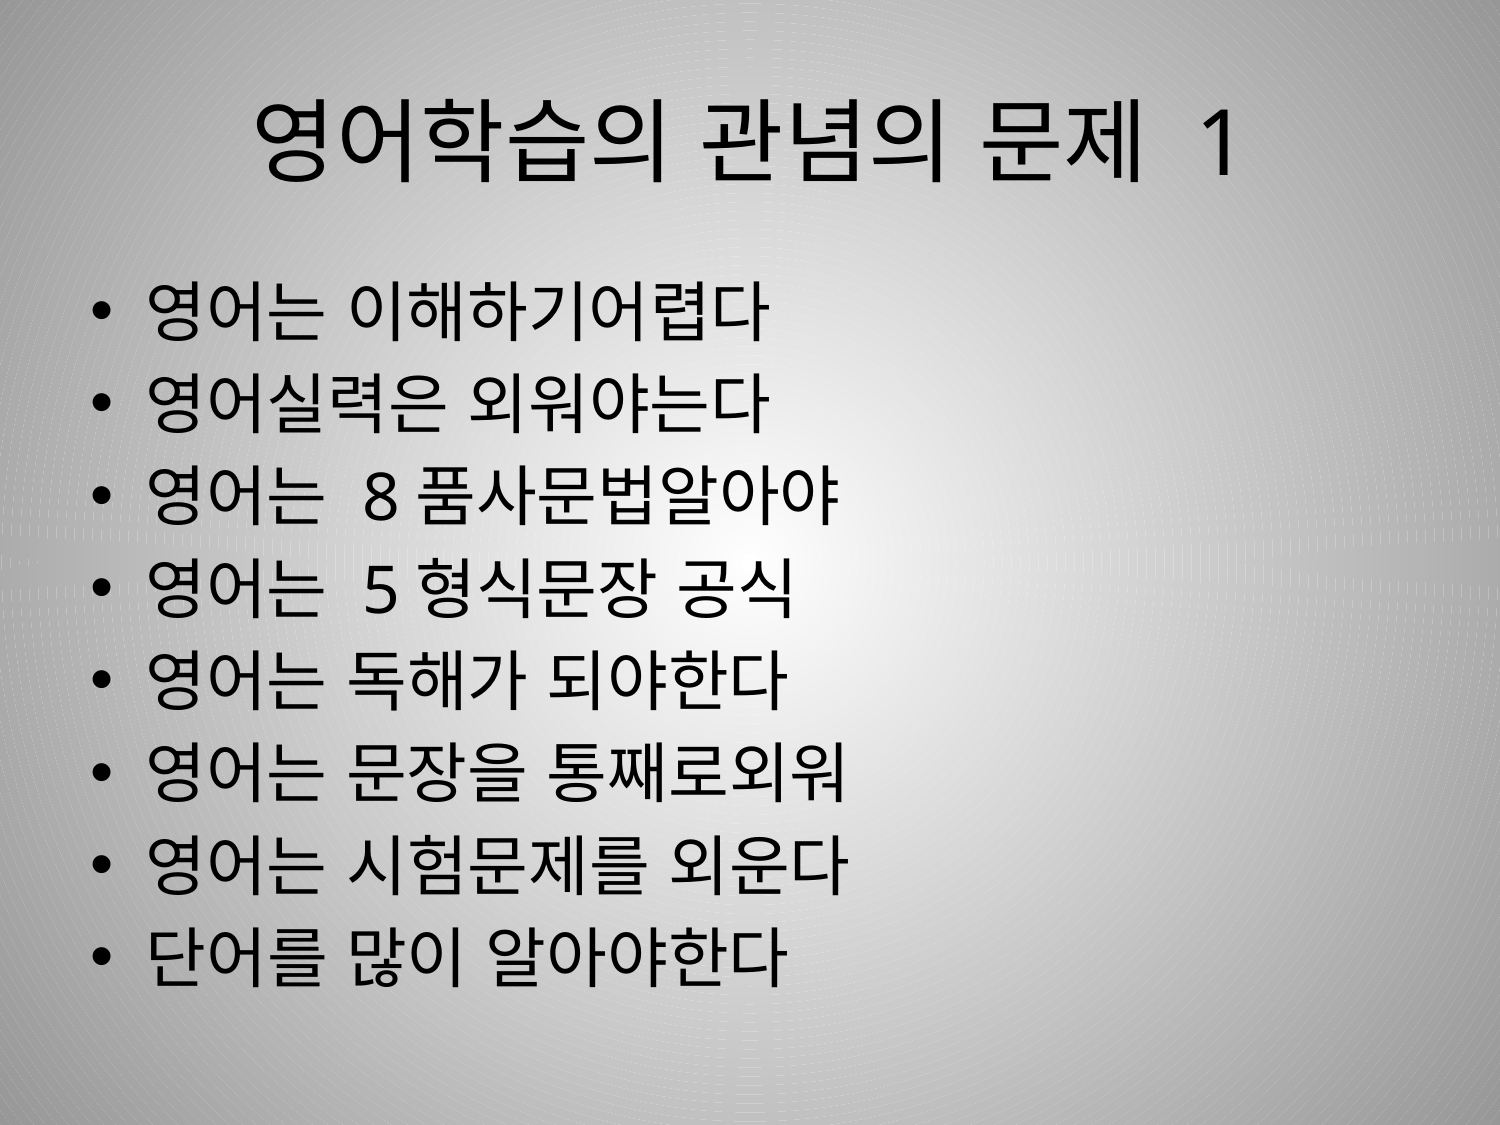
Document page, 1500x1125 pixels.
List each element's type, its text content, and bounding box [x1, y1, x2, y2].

list 영어는 이해하기어렵다 영어실력은 외워야는다 영어는 8품사문법알아야 영어는 5형식문장 공식 영어는 독해가 되야한다 영어는 문장을 통째로외워 영어는 시험문제를 외운다 단어를 많이 알아야한다 [75, 262, 1425, 1005]
title 영어학습의 관념의 문제 1 [75, 45, 1425, 233]
